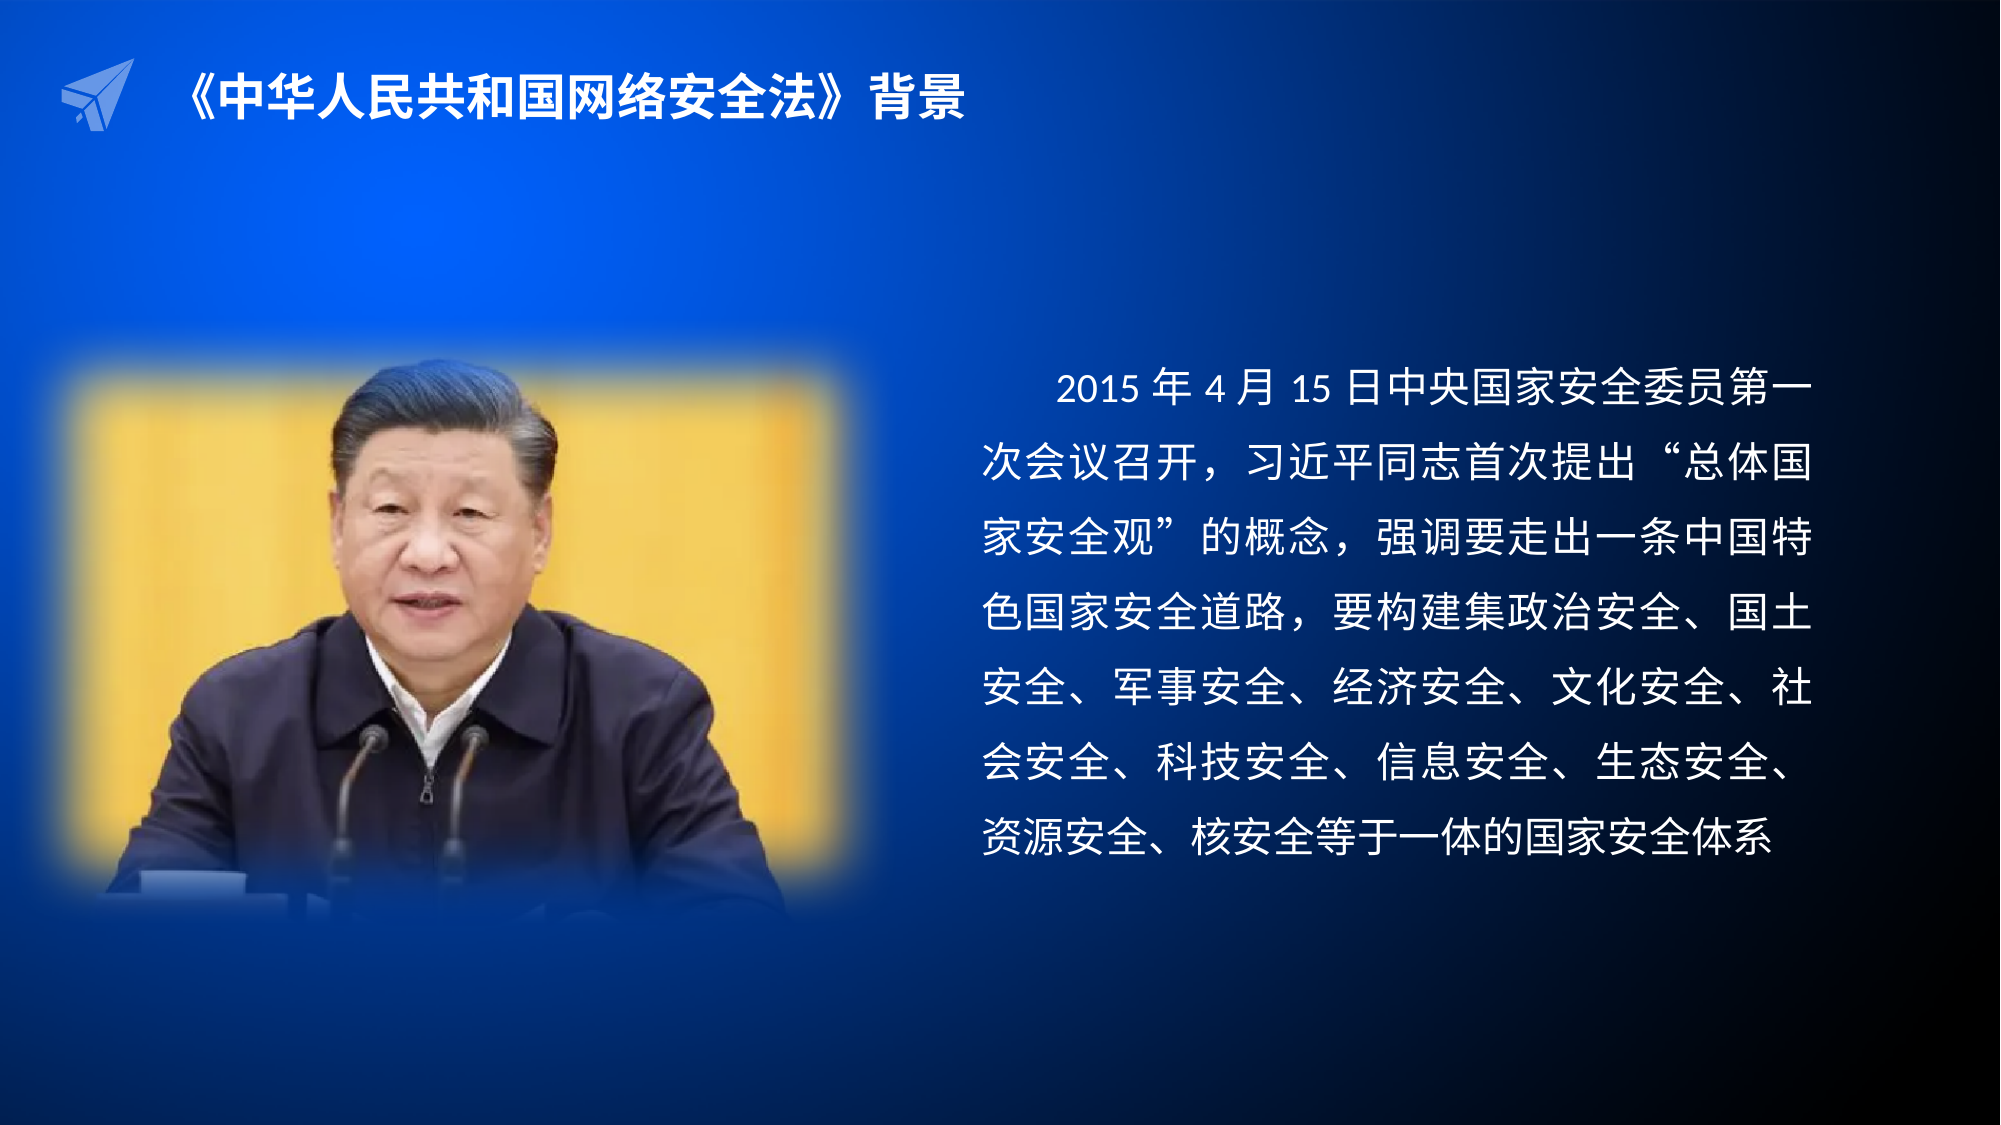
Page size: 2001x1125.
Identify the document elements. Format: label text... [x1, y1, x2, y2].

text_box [61, 58, 135, 132]
text_box 《中华人民共和国网络安全法》背景 [152, 58, 982, 133]
picture [0, 0, 2000, 1125]
text_box 2015年4月15日中央国家安全委员第一次会议召开，习近平同志首次提出“总体国家安全观”的概念，强调要走出一条中国特色国家安全道路，要构建集政治安全、国土安全、军事安全、经济安全、文化安全、社会安全、科技安全、信息安全、生态安全、资源安全、核安全等于一体的国家安全体系 [966, 328, 1828, 869]
